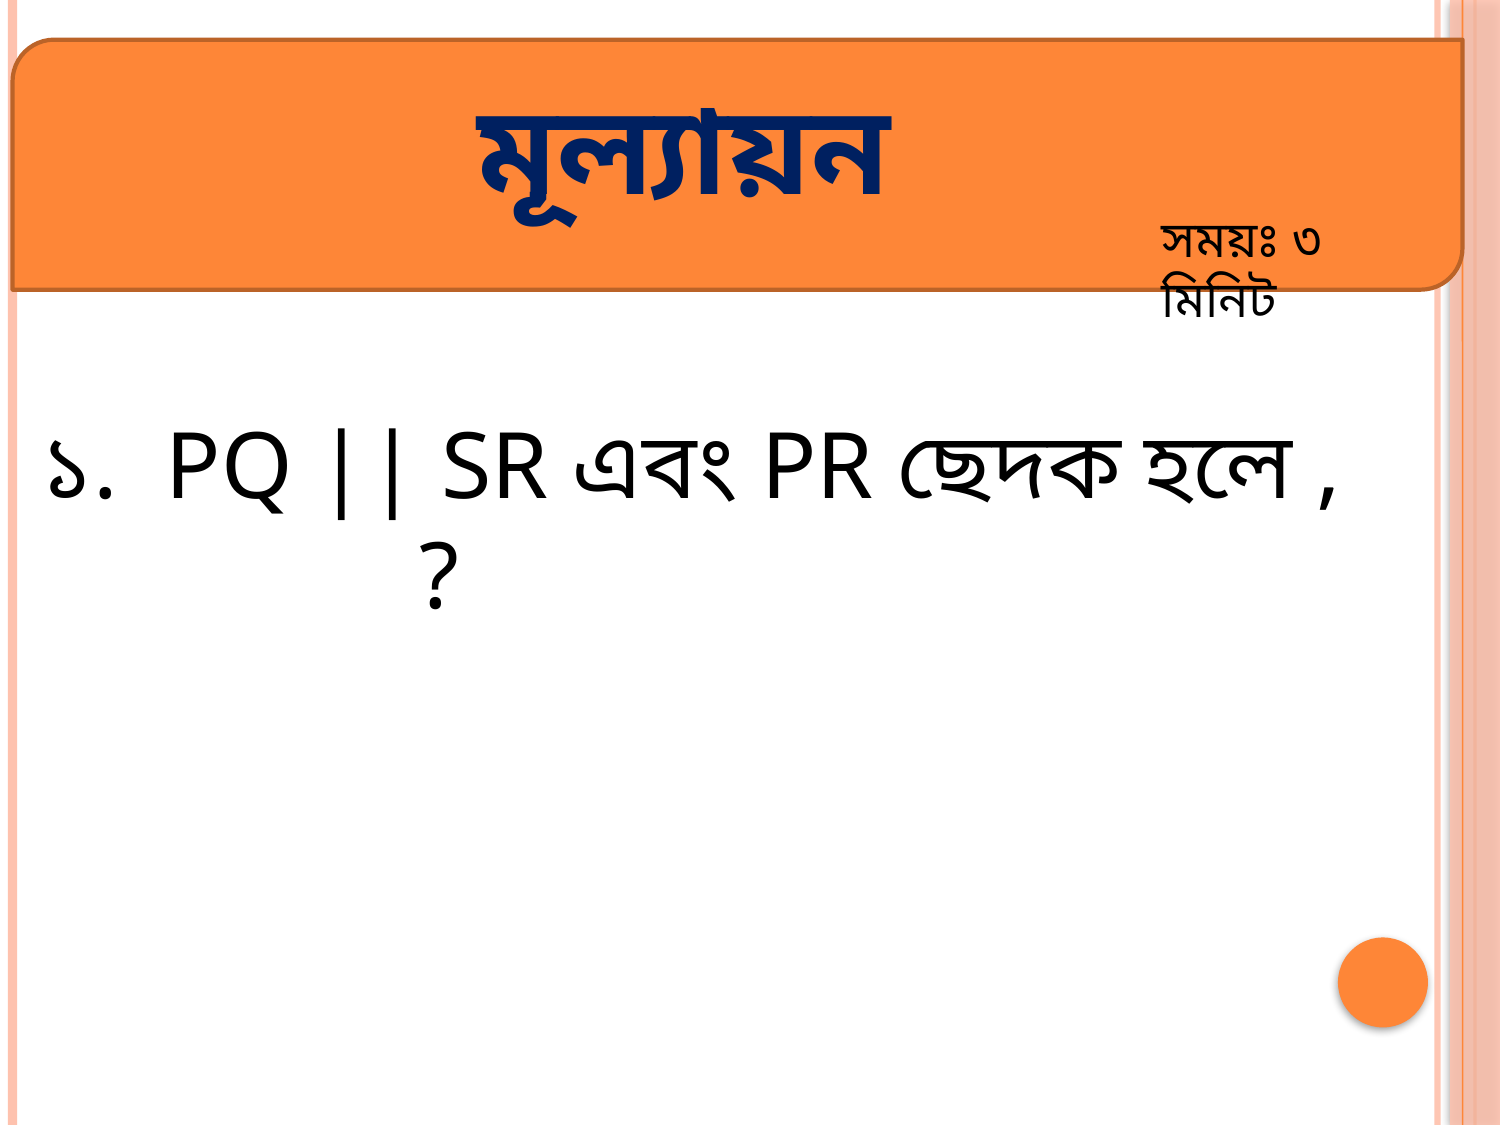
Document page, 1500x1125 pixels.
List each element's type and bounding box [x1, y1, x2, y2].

text_box [11, 39, 1463, 322]
